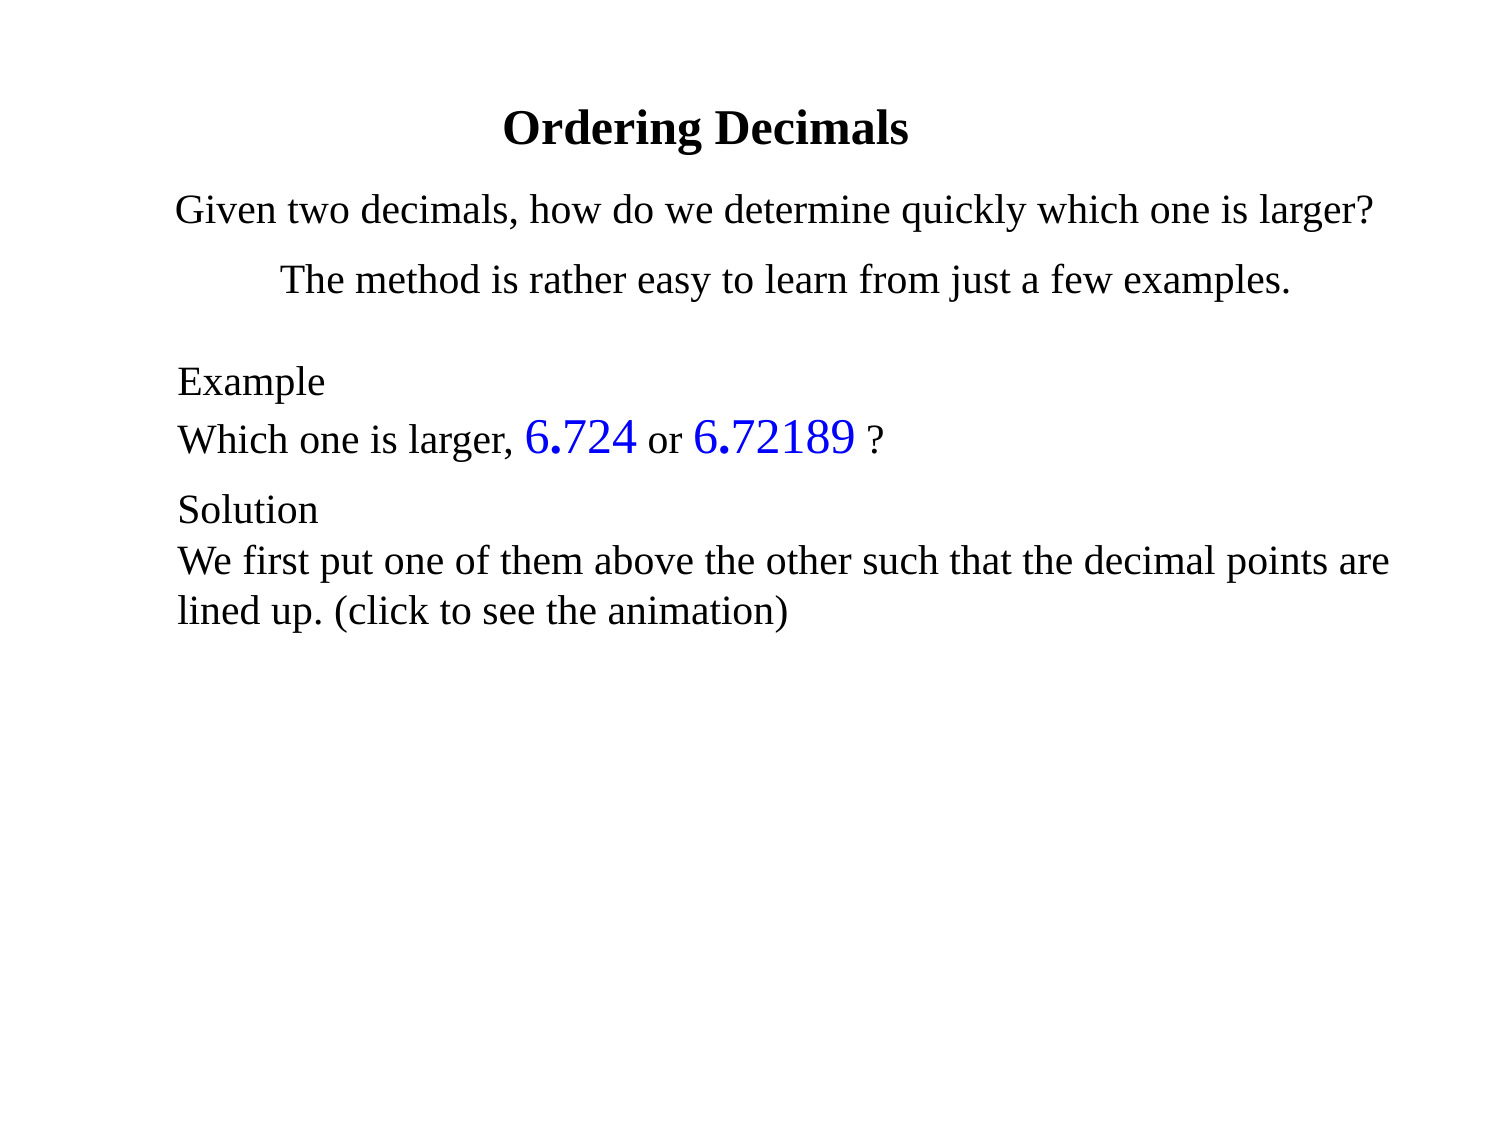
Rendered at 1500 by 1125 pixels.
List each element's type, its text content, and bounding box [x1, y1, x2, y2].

text_box Solution We first put one of them above the other such that the decimal points are lined up. (click to see the animation) [162, 474, 1416, 640]
text_box Given two decimals, how do we determine quickly which one is larger? The method is rather easy to learn from just a few examples. [160, 174, 1391, 310]
text_box Example Which one is larger, 6.724 or 6.72189 ? [162, 346, 900, 472]
text_box Ordering Decimals [487, 87, 925, 163]
